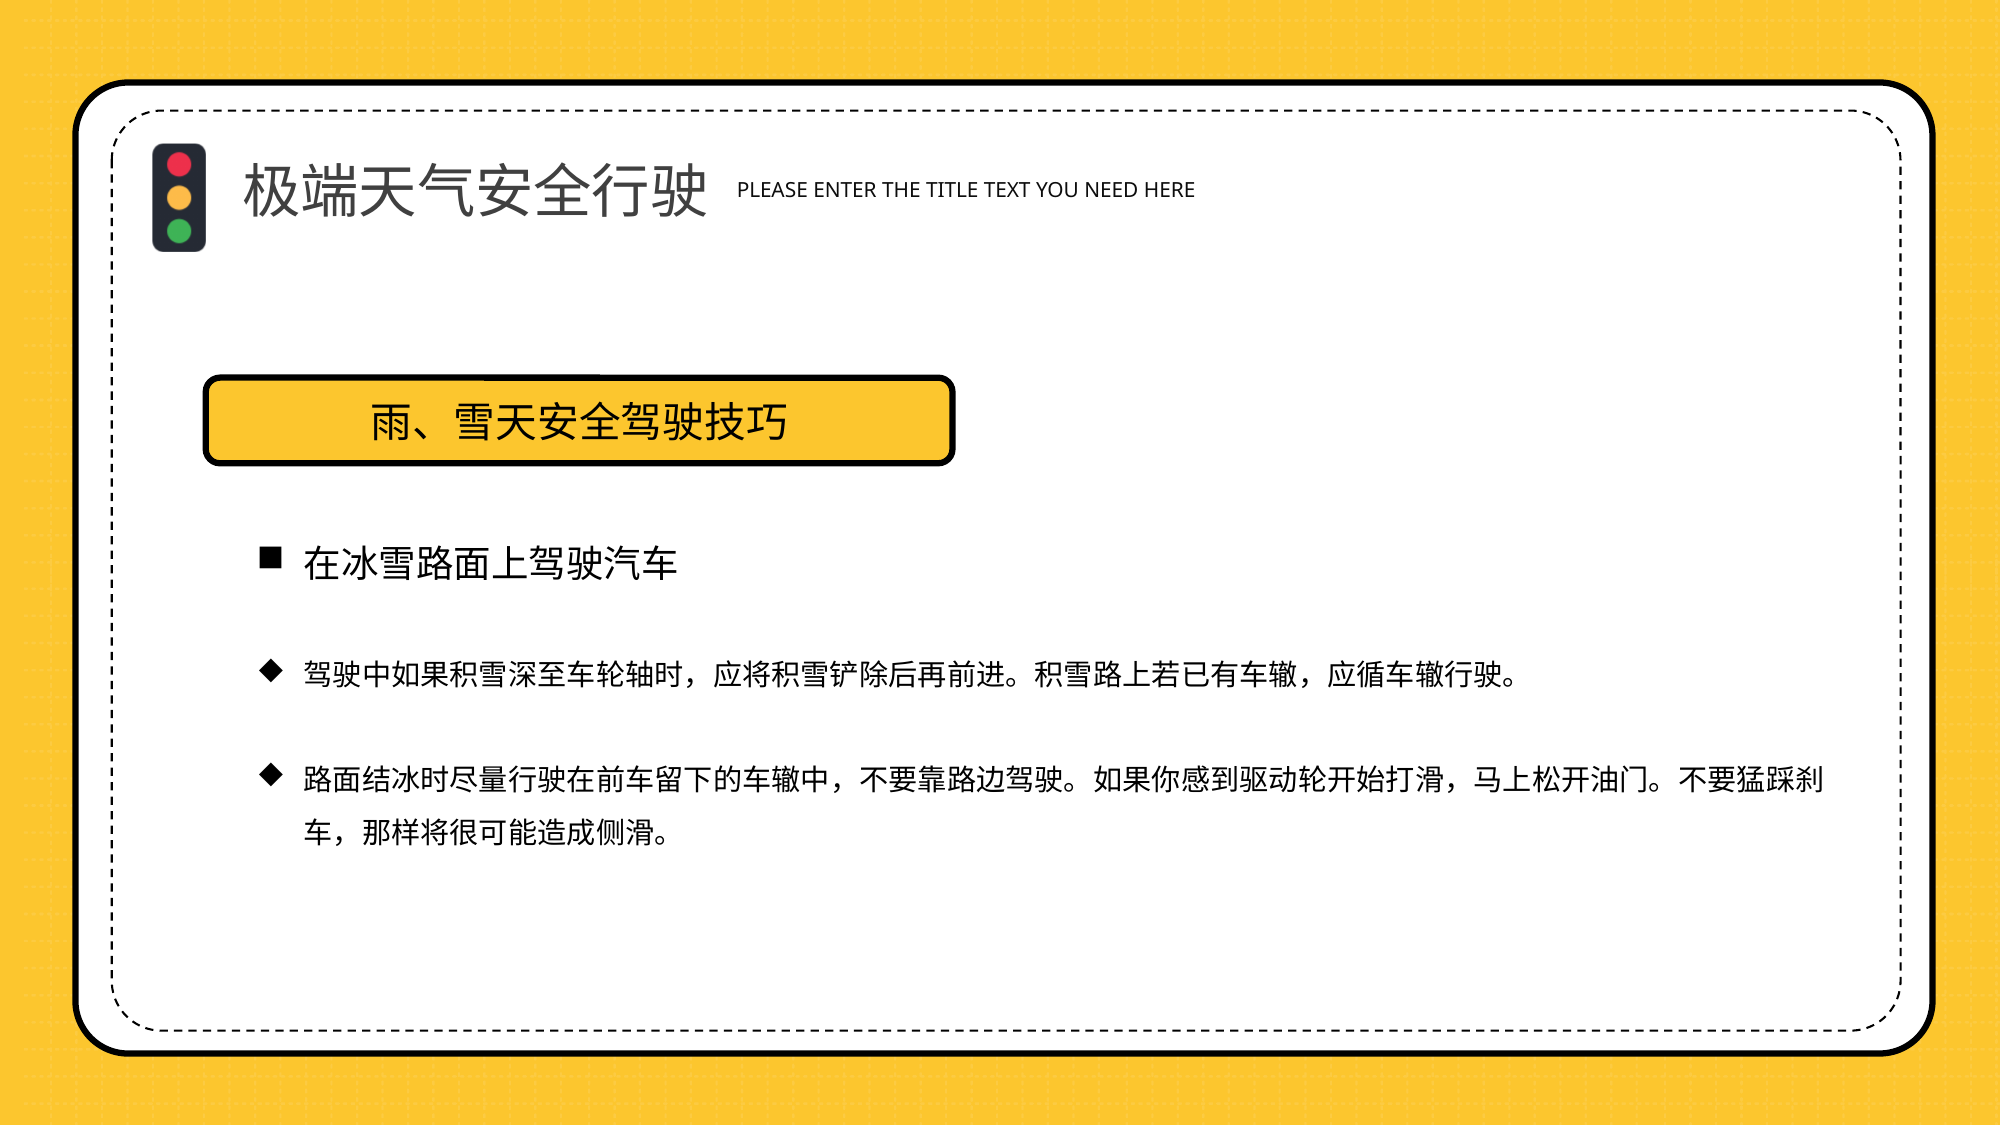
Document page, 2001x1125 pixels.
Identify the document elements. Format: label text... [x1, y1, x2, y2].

picture [0, 0, 2000, 1125]
text_box 驾驶中如果积雪深至车轮轴时，应将积雪铲除后再前进。积雪路上若已有车辙，应循车辙行驶。 路面结冰时尽量行驶在前车留下的车辙中，不要靠路边驾驶。如果你感到驱动轮开始打滑，马上松开油门。不要猛踩刹车，那样将很可能造成侧滑。 [241, 631, 1840, 857]
text_box 雨、雪天安全驾驶技巧 [204, 376, 954, 465]
text_box 在冰雪路面上驾驶汽车 [241, 532, 1840, 592]
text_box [227, 146, 1385, 232]
